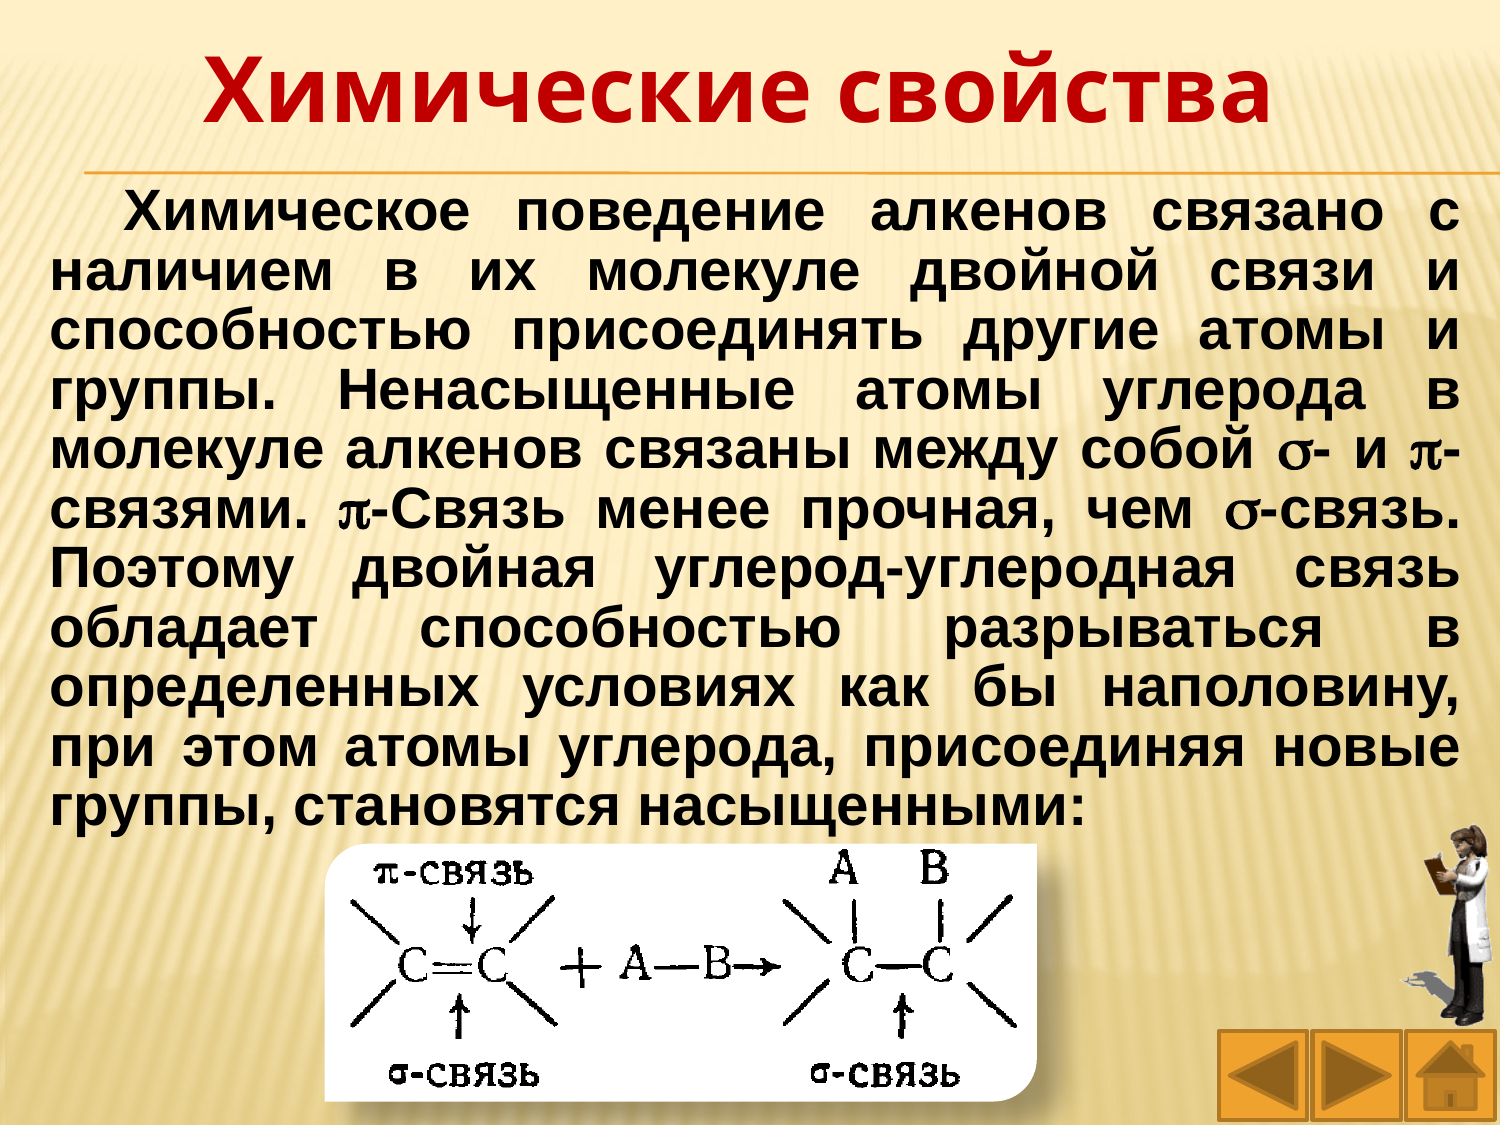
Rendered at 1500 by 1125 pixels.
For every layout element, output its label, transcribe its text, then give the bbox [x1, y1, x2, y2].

text_box [1310, 1029, 1403, 1122]
text_box Химическое поведение алкенов связано с наличием в их молекуле двойной связи и способностью присоединять другие атомы и группы. Ненасыщенные атомы углерода в молекуле алкенов связаны между собой - и -связями. -Связь менее прочная, чем -связь. Поэтому двойная углерод-углеродная связь обладает способностью разрываться в определенных условиях как бы наполовину, при этом атомы углерода, присоединяя новые группы, становятся насыщенными: [35, 175, 1477, 845]
text_box [1217, 1029, 1309, 1122]
text_box Химические свойства [188, 23, 1291, 149]
picture [324, 843, 1038, 1102]
text_box [1404, 1050, 1497, 1122]
picture [1393, 819, 1500, 1034]
